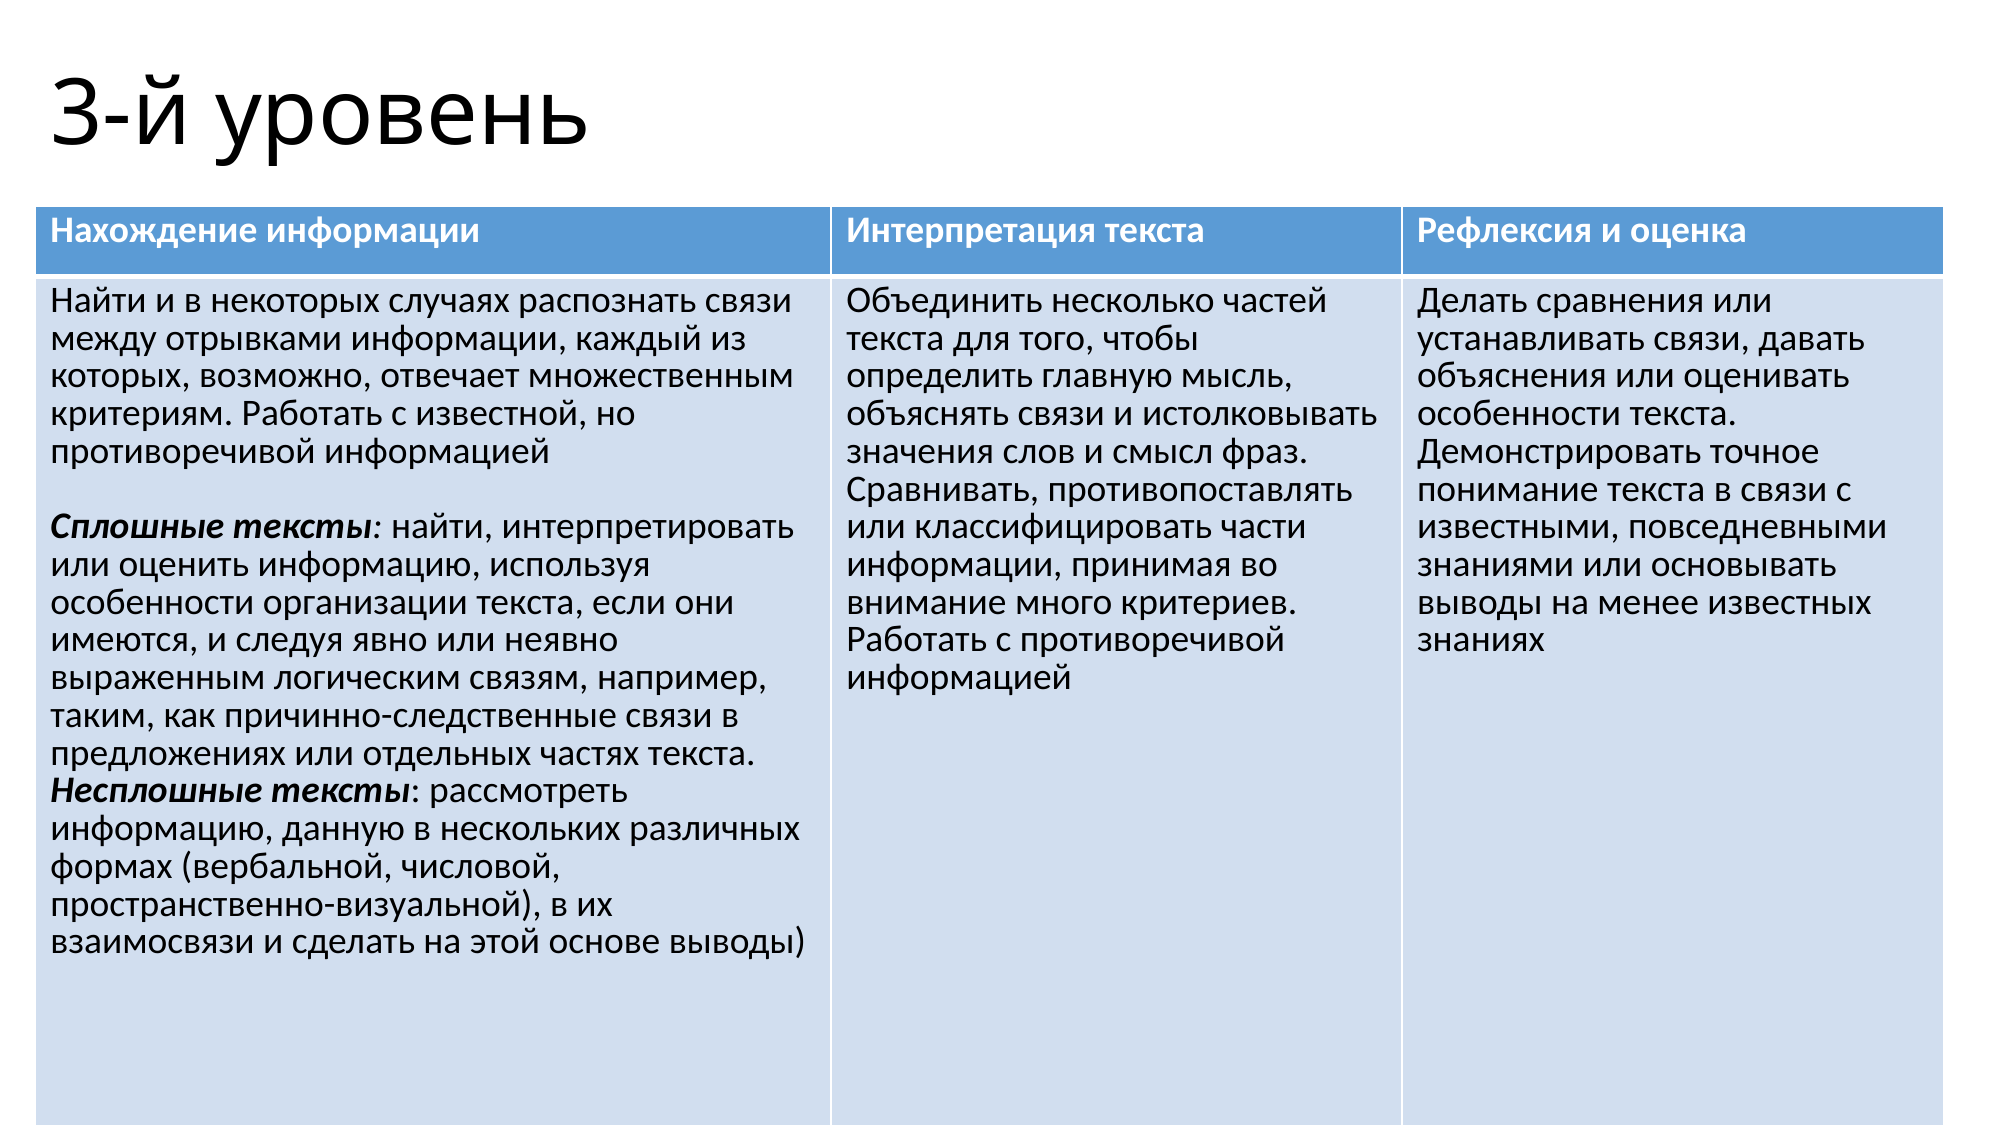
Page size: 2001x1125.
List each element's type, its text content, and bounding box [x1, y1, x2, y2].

table_header Нахождение информации [36, 207, 830, 274]
table_header Интерпретация текста [832, 207, 1401, 274]
title 3-й уровень [35, 24, 1944, 205]
table_cell Найти и в некоторых случаях распознать связи между отрывками информации, каждый из которых, возможно, отвечает множественным критериям. Работать с известной, но противоречивой информацией Сплошные тексты: найти, интерпретировать или оценить информацию, используя особенности организации текста, если они имеются, и следуя явно или неявно выраженным логическим связям, например, таким, как причинно-следственные связи в предложениях или отдельных частях текста. Несплошные тексты: рассмотреть информацию, данную в нескольких различных формах (вербальной, числовой, пространственно-визуальной), в их взаимосвязи и сделать на этой основе выводы) [36, 279, 830, 1125]
table_cell Делать сравнения или устанавливать связи, давать объяснения или оценивать особенности текста. Демонстрировать точное понимание текста в связи с известными, повседневными знаниями или основывать выводы на менее известных знаниях [1403, 279, 1943, 1125]
table_header Рефлексия и оценка [1403, 207, 1943, 274]
table_cell Объединить несколько частей текста для того, чтобы определить главную мысль, объяснять связи и истолковывать значения слов и смысл фраз. Сравнивать, противопоставлять или классифицировать части информации, принимая во внимание много критериев. Работать с противоречивой информацией [832, 279, 1401, 1125]
